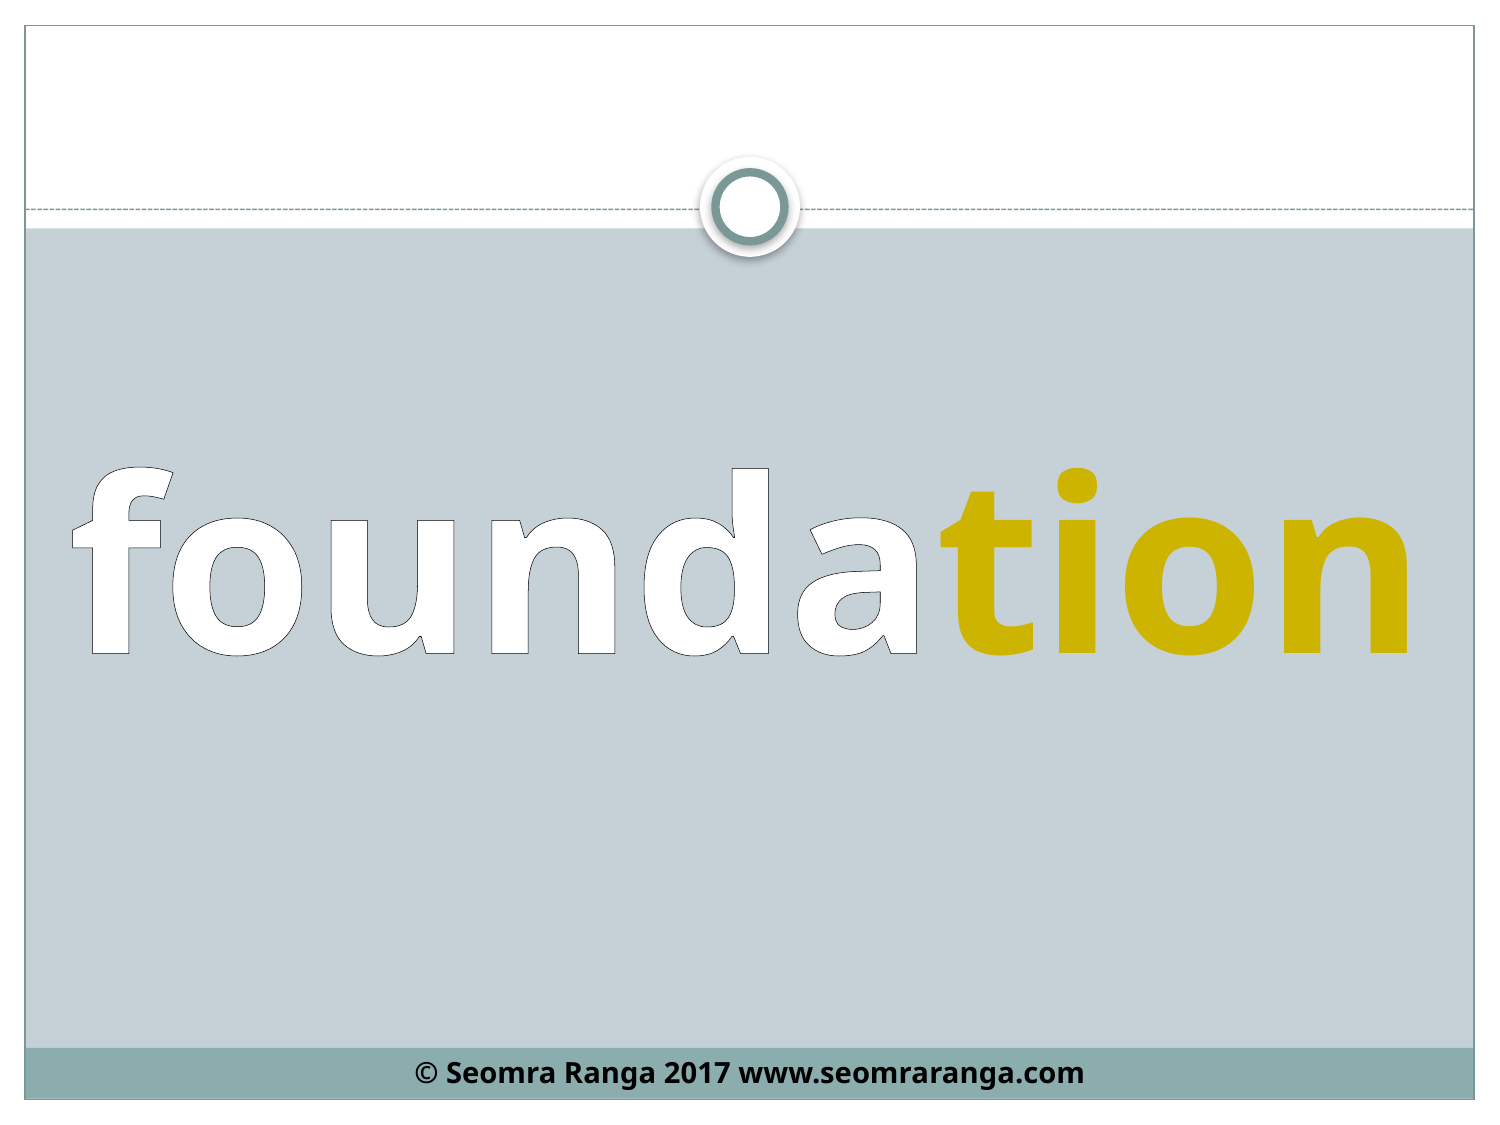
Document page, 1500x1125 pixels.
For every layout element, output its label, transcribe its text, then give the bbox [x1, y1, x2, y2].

list foundation [49, 250, 1445, 1001]
text_box © Seomra Ranga 2017 www.seomraranga.com [312, 1046, 1187, 1097]
